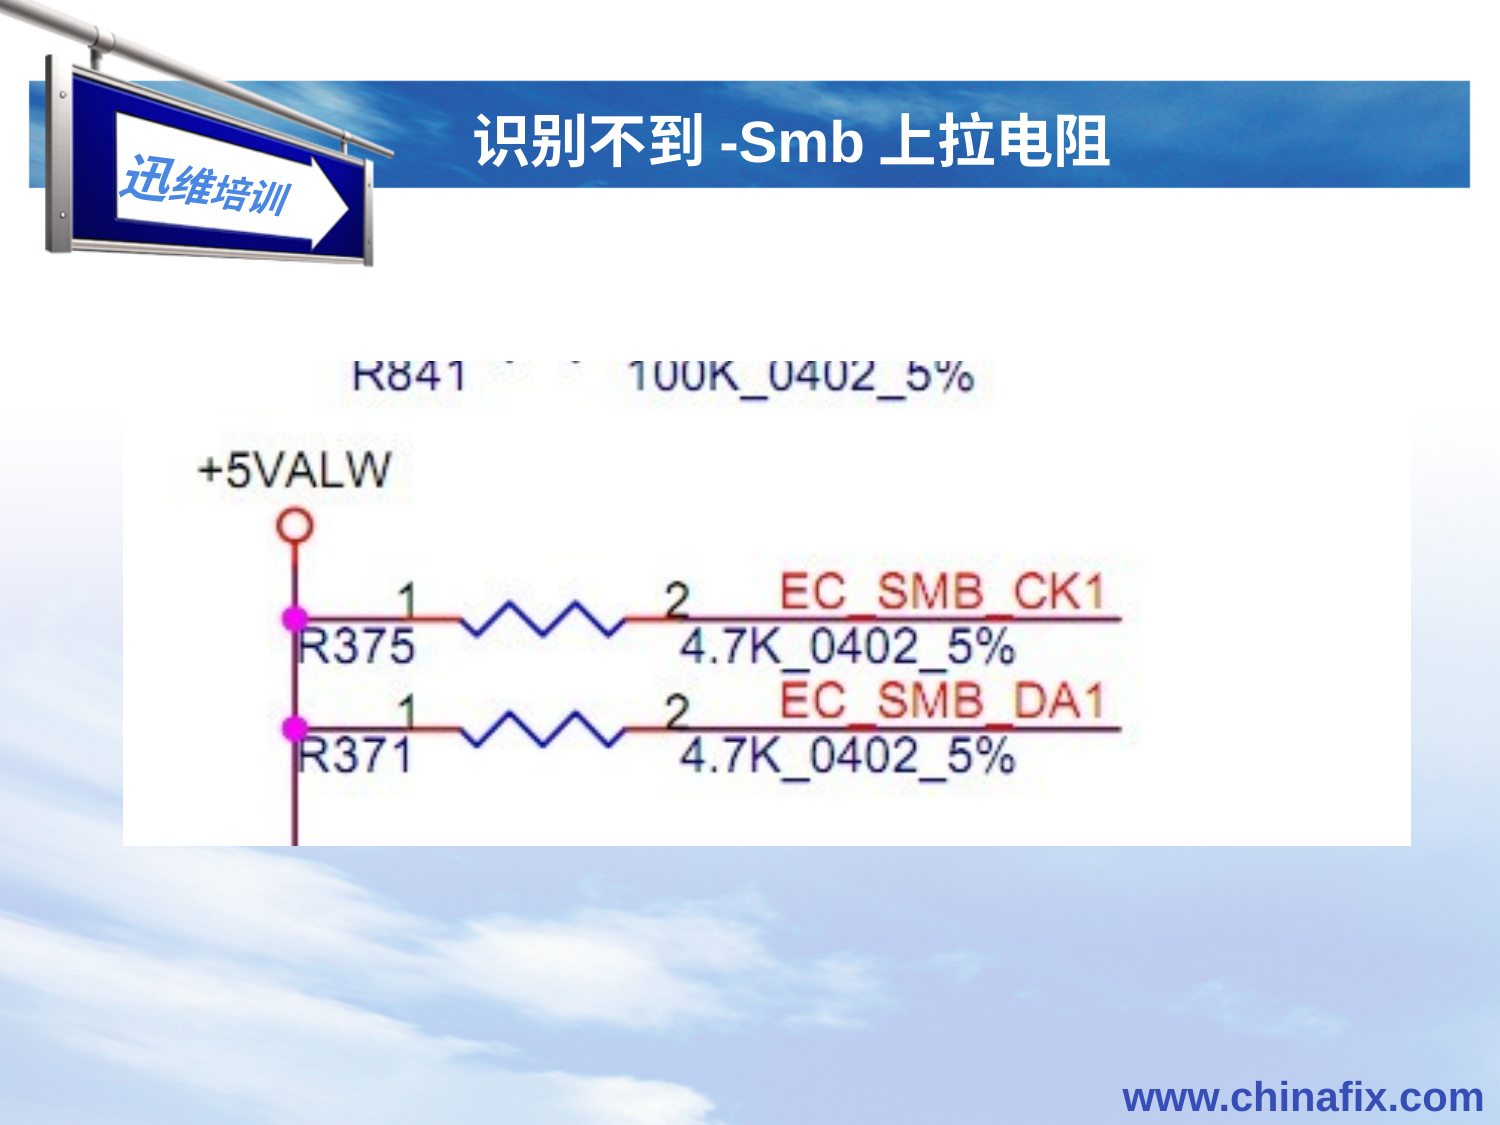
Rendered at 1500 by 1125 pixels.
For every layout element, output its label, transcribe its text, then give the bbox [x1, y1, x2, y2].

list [123, 361, 1411, 847]
title 识别不到-Smb上拉电阻 [159, 45, 1425, 233]
picture [0, 0, 1500, 1125]
footer www.chinafix.com [1049, 1062, 1500, 1125]
